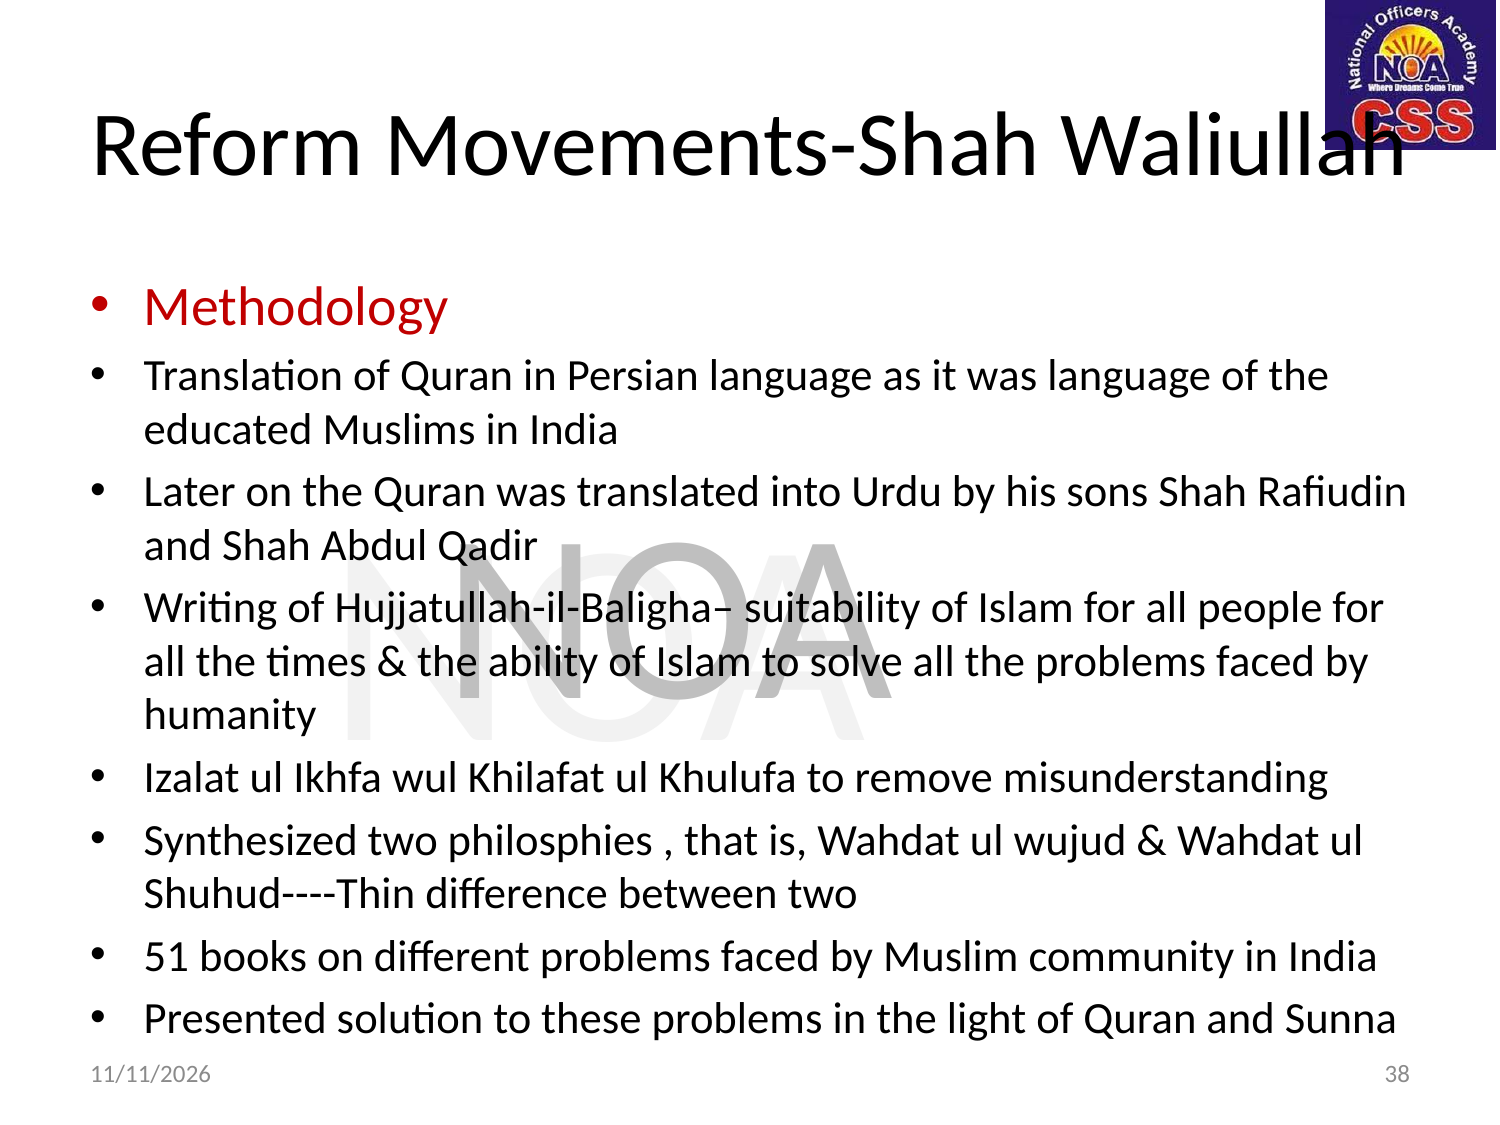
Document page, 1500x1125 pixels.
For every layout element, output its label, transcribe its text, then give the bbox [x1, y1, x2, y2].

slide_number 38 [1074, 1042, 1425, 1103]
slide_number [75, 1042, 425, 1103]
picture [1325, 0, 1496, 150]
list Methodology Translation of Quran in Persian language as it was language of the educated Muslims in India Later on the Quran was translated into Urdu by his sons Shah Rafiudin and Shah Abdul Qadir Writing of Hujjatullah-il-Baligha– suitability of Islam for all people for all the times & the ability of Islam to solve all the problems faced by humanity Izalat ul Ikhfa wul Khilafat ul Khulufa to remove misunderstanding Synthesized two philosphies , that is, Wahdat ul wujud & Wahdat ul Shuhud----Thin difference between two 51 books on different problems faced by Muslim community in India Presented solution to these problems in the light of Quran and Sunna [75, 262, 1425, 1103]
title Reform Movements-Shah Waliullah [75, 45, 1425, 233]
